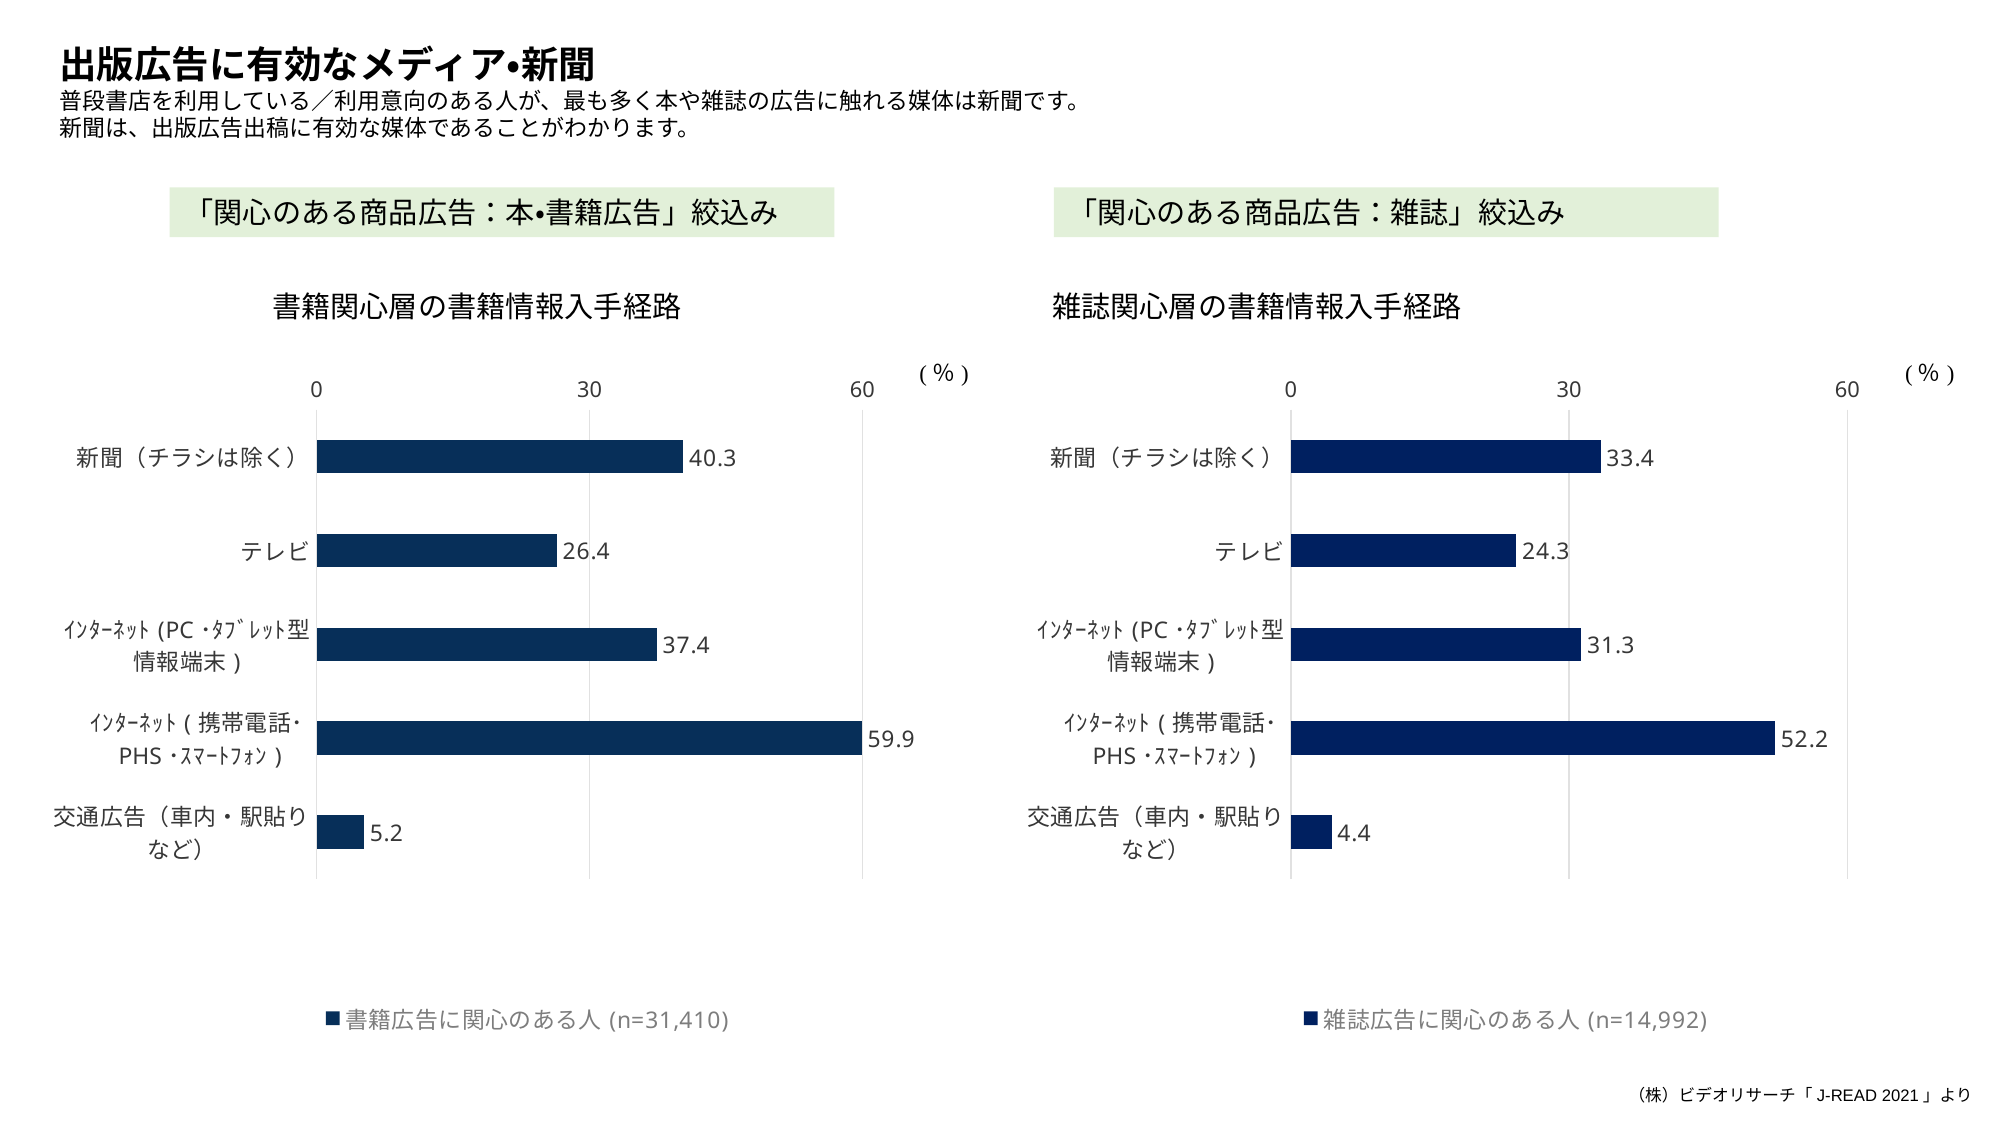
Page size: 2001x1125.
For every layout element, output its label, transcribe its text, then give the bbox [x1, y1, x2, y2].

text_box （株）ビデオリサーチ「J-READ 2021」より [1574, 1077, 1988, 1113]
text_box 雑誌関心層の書籍情報入手経路 [1037, 280, 1743, 311]
chart [1024, 311, 1988, 1041]
chart [53, 311, 1000, 1041]
text_box 出版広告に有効なメディア・新聞 普段書店を利用している／利用意向のある人が、最も多く本や雑誌の広告に触れる媒体は新聞です。 新聞は、出版広告出稿に有効な媒体であることがわかります。 [44, 34, 1677, 149]
text_box 書籍関心層の書籍情報入手経路 [257, 280, 963, 311]
text_box 「関心のある商品広告：本・書籍広告」絞込み [169, 187, 835, 238]
text_box 「関心のある商品広告：雑誌」絞込み [1053, 187, 1719, 238]
